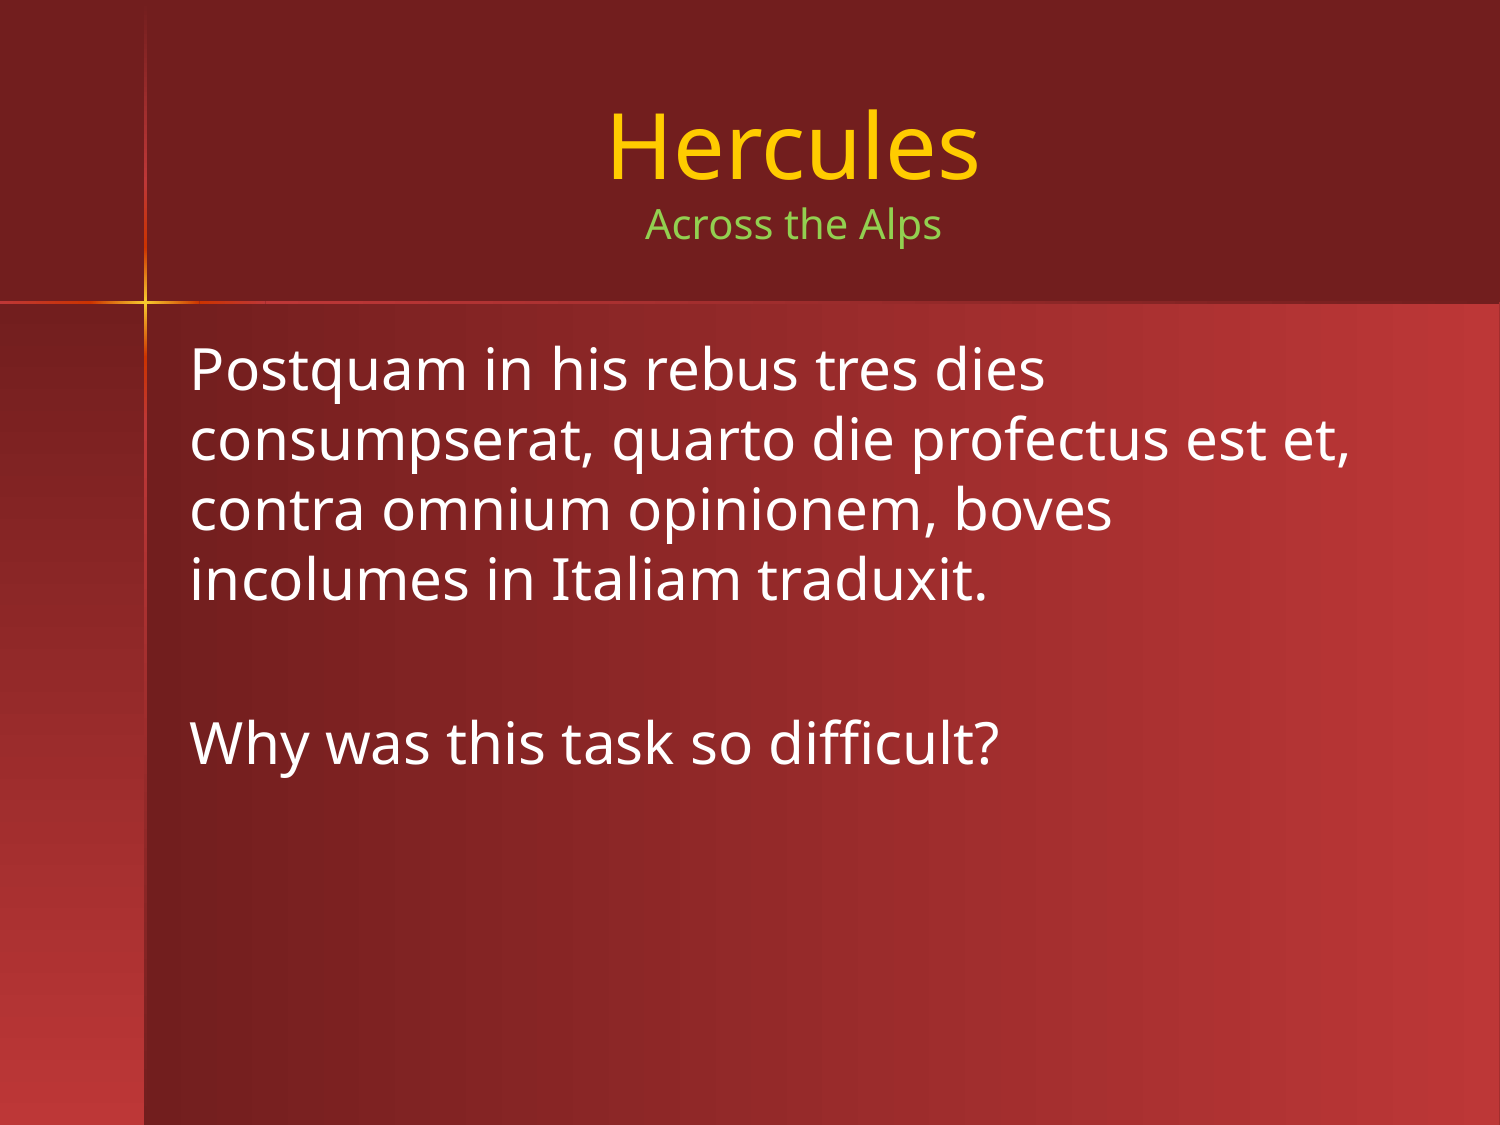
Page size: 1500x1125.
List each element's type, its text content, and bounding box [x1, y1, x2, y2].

title Hercules Across the Alps [174, 49, 1413, 286]
list Postquam in his rebus tres dies consumpserat, quarto die profectus est et, contra omnium opinionem, boves incolumes in Italiam traduxit. Why was this task so difficult? [174, 324, 1413, 1125]
